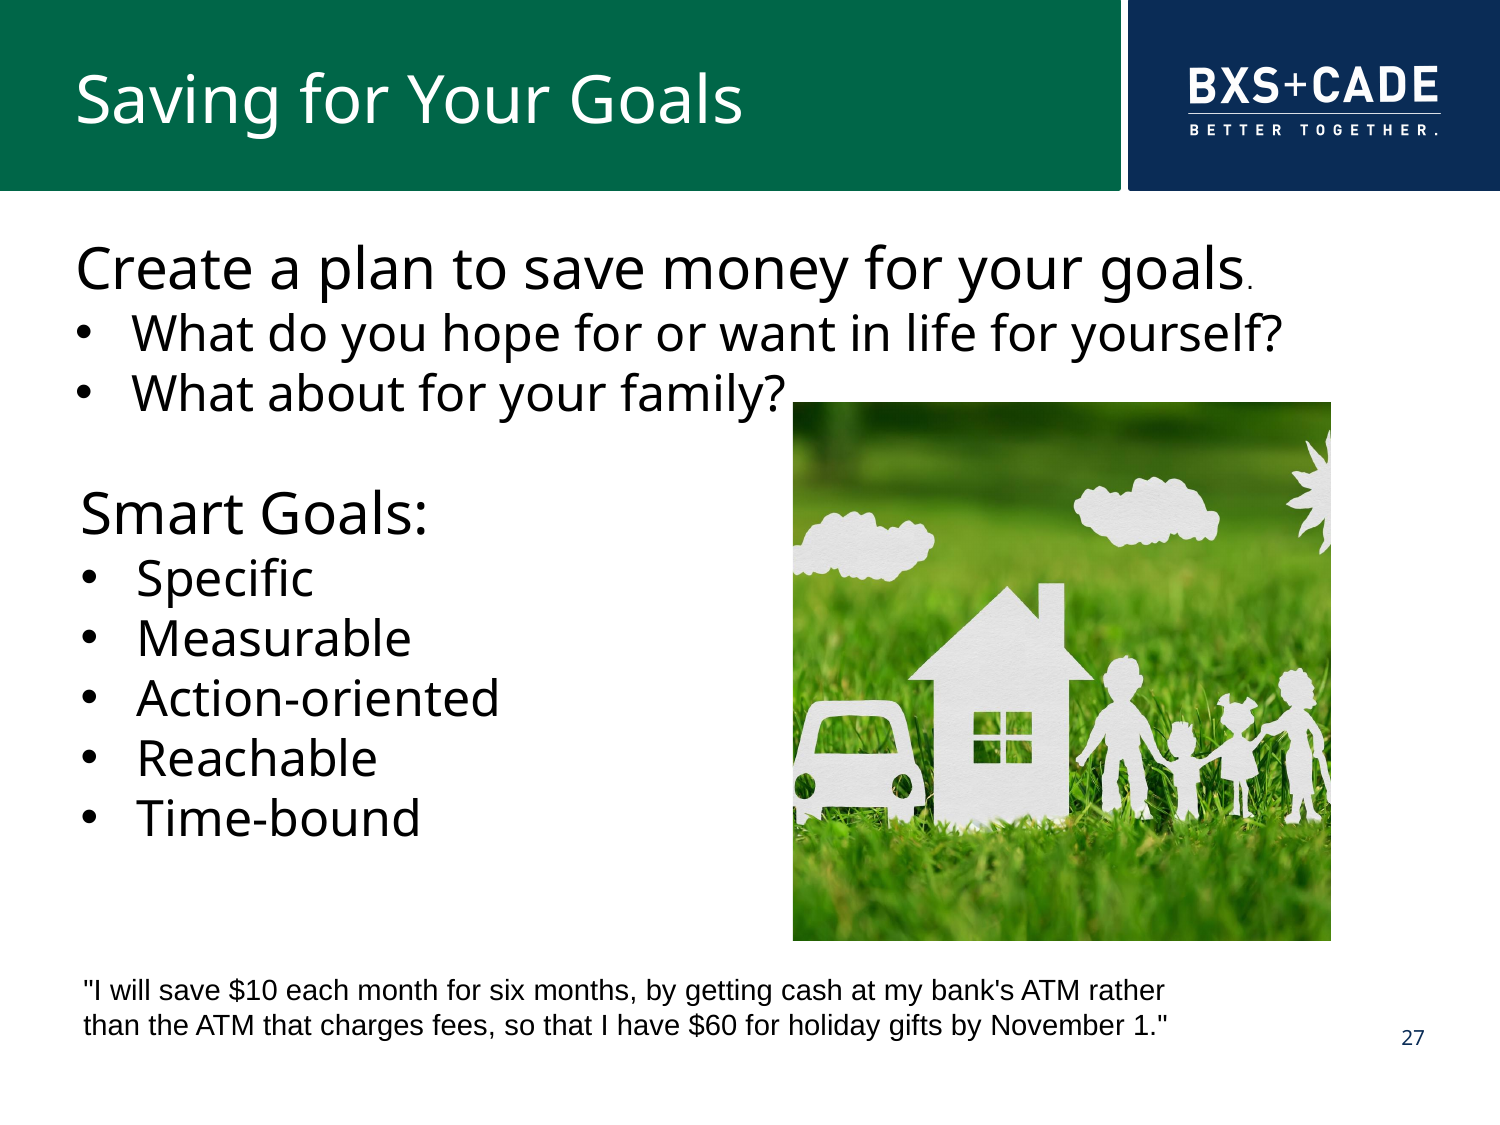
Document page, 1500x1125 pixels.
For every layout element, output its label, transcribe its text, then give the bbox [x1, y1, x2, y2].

text_box Smart Goals: Specific Measurable Action-oriented Reachable Time-bound [65, 468, 695, 854]
picture [1179, 54, 1450, 147]
text_box "I will save $10 each month for six months, by getting cash at my bank's ATM rather than the ATM that charges fees, so that I have $60 for holiday gifts by November 1." [68, 964, 1202, 1049]
title Saving for Your Goals [75, 56, 1080, 133]
slide_number 27 [1376, 1026, 1425, 1050]
picture [792, 402, 1332, 941]
text_box Create a plan to save money for your goals. What do you hope for or want in life for yourself? What about for your family? [60, 223, 1449, 489]
